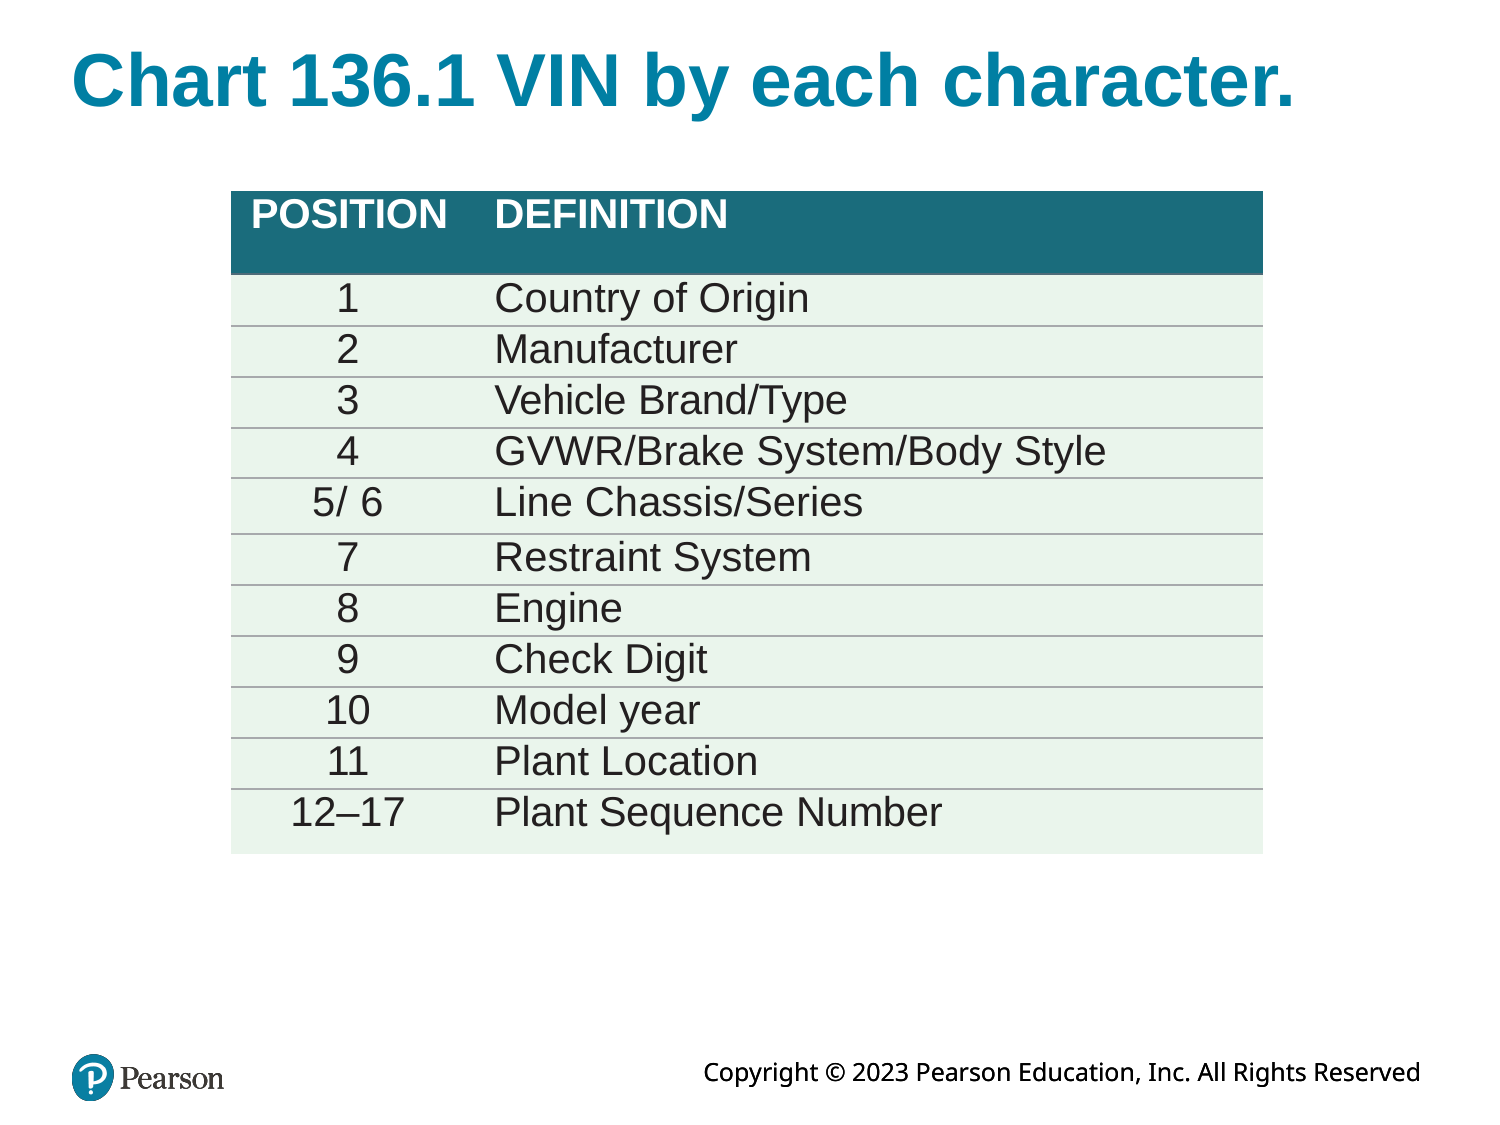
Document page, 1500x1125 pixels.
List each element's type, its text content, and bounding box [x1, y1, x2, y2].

title Chart 136.1 VIN by each character. [71, 24, 1422, 131]
table_cell Engine [476, 586, 1263, 635]
table_cell 10 [231, 688, 476, 737]
table_cell Country of Origin [476, 275, 1263, 325]
table_cell 2 [231, 327, 476, 376]
table_cell 5/ 6 [231, 479, 476, 533]
table_header DEFINITION [476, 191, 1263, 273]
picture [80, 1063, 106, 1088]
table_cell 12–17 [231, 790, 476, 854]
picture [72, 1054, 87, 1070]
table_header POSITION [231, 191, 476, 273]
table_cell GVWR/Brake System/Body Style [476, 429, 1263, 477]
table_cell 3 [231, 378, 476, 427]
table_cell 8 [231, 586, 476, 635]
table_cell 4 [231, 429, 476, 477]
table_cell Check Digit [476, 637, 1263, 686]
table_cell Plant Sequence Number [476, 790, 1263, 854]
picture [72, 1088, 83, 1101]
table_cell Restraint System [476, 535, 1263, 584]
table_cell 1 [231, 275, 476, 325]
table_cell 11 [231, 739, 476, 788]
table_cell Plant Location [476, 739, 1263, 788]
table_cell 9 [231, 637, 476, 686]
table_cell Line Chassis/Series [476, 479, 1263, 533]
table_cell 7 [231, 535, 476, 584]
table_cell Manufacturer [476, 327, 1263, 376]
table_cell Model year [476, 688, 1263, 737]
picture [98, 1054, 224, 1101]
table_cell Vehicle Brand/Type [476, 378, 1263, 427]
